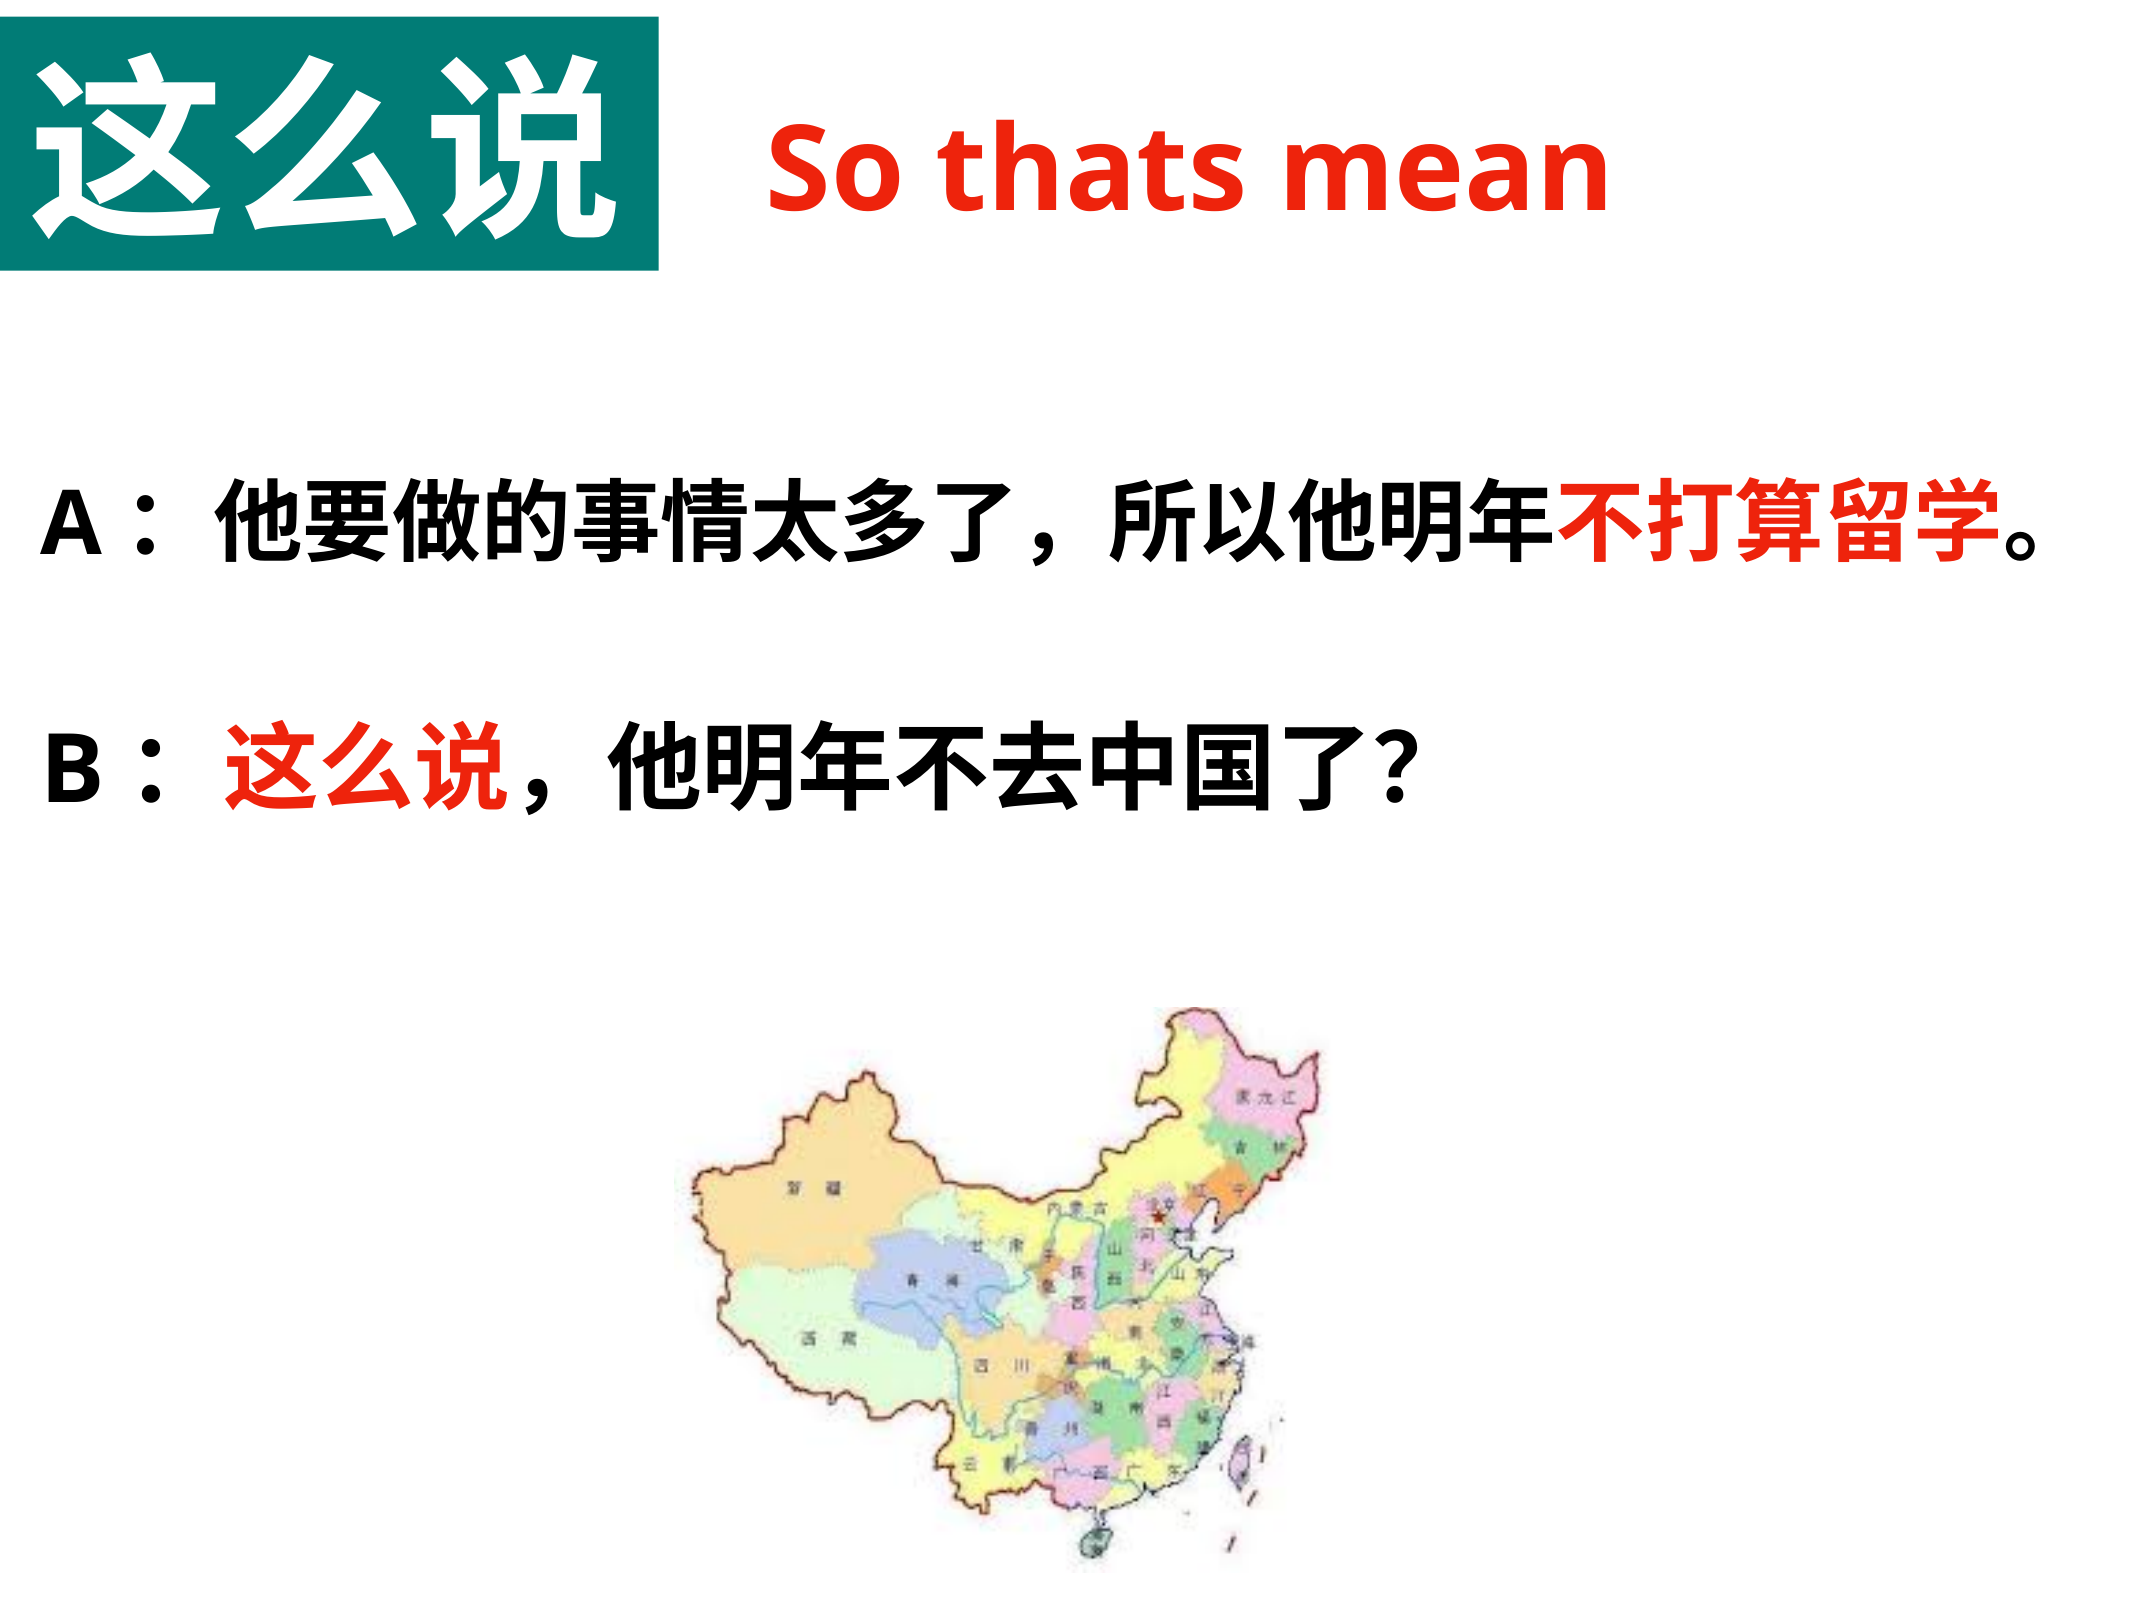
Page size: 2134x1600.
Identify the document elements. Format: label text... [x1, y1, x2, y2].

text_box So thats mean [757, 82, 1624, 242]
text_box A：他要做的事情太多了，所以他明年不打算留学。 [32, 456, 2102, 581]
text_box 这么说 [0, 16, 659, 271]
text_box B：这么说，他明年不去中国了？ [31, 698, 1477, 831]
picture [674, 1007, 1341, 1573]
